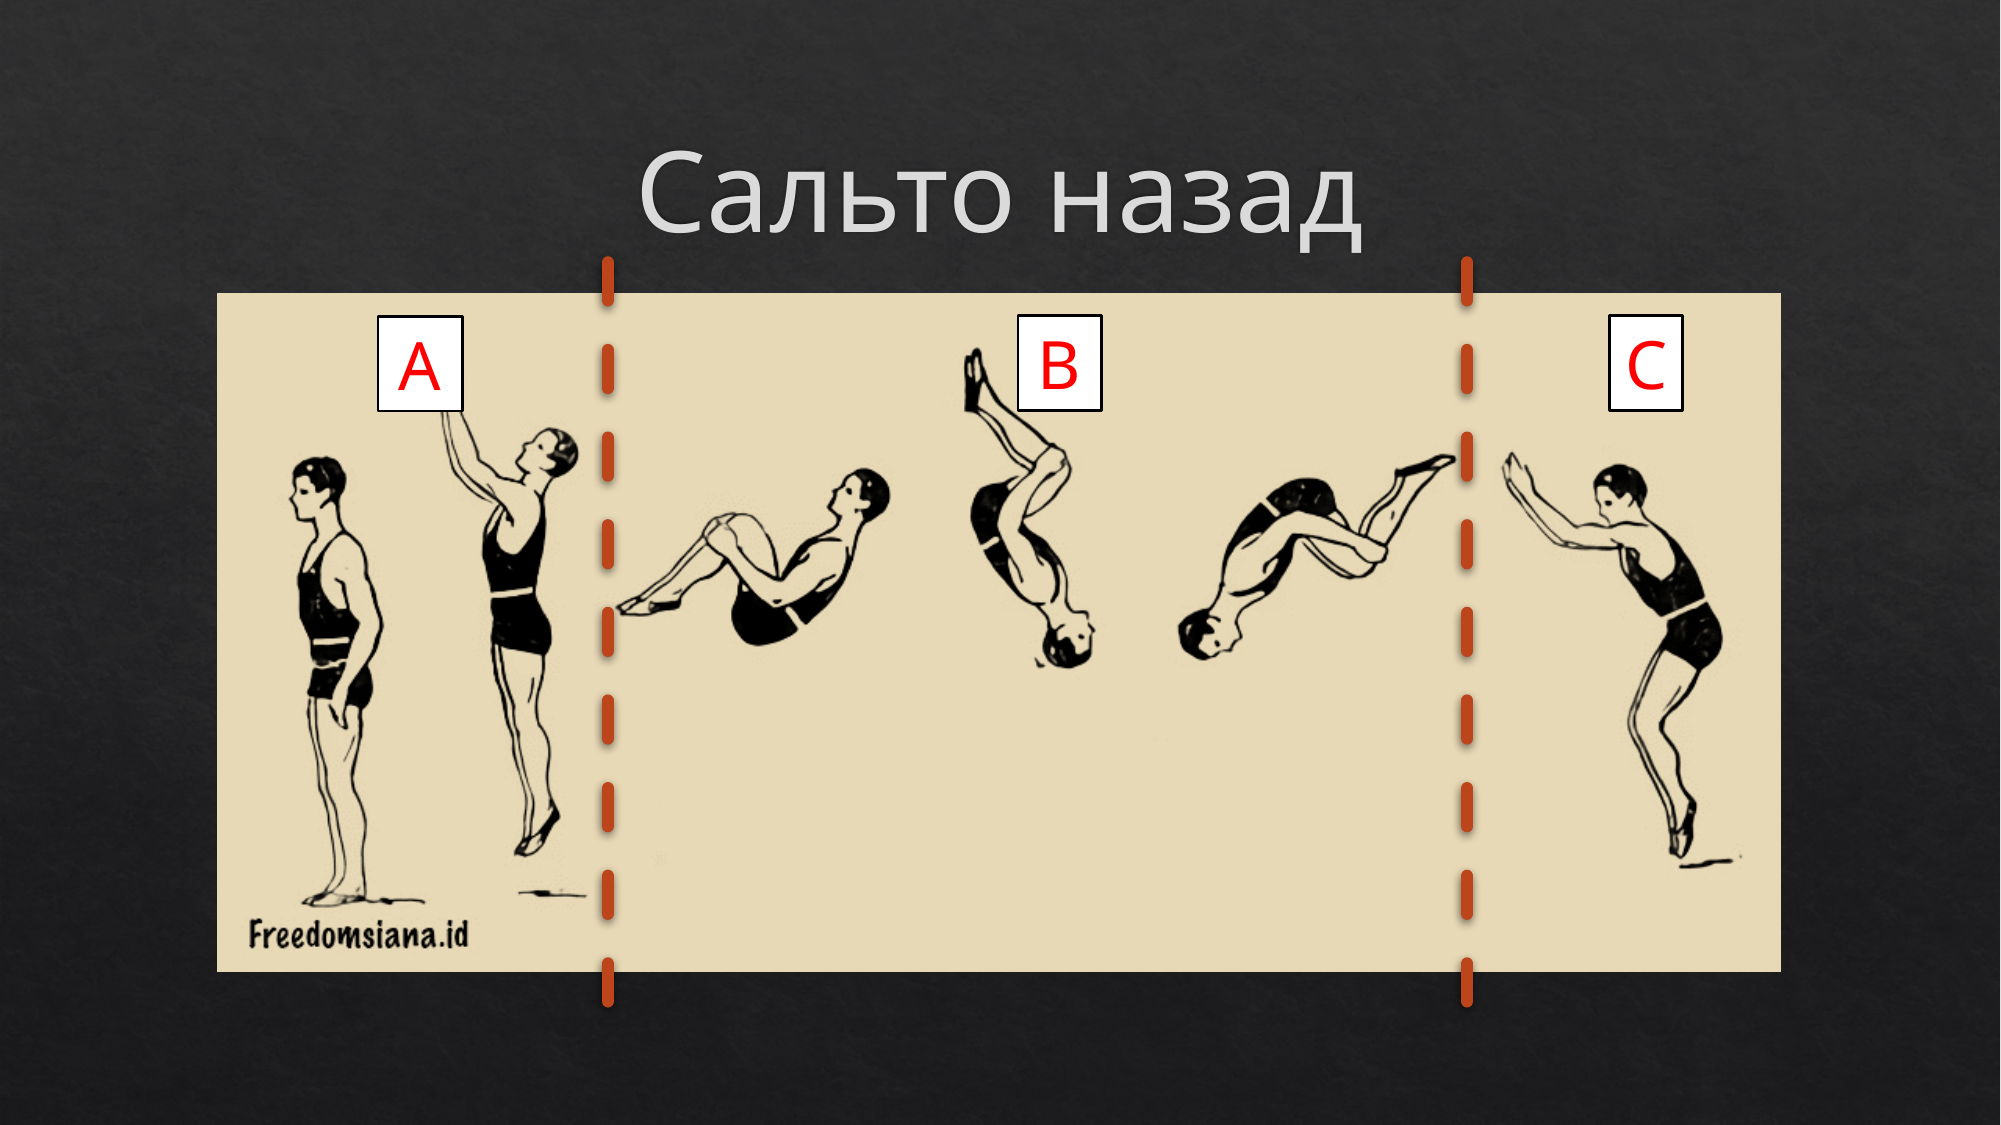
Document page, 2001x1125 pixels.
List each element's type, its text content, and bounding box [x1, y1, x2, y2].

title Сальто назад [249, 0, 1750, 263]
picture [217, 293, 607, 973]
picture [1468, 293, 1781, 973]
picture [609, 293, 1466, 973]
